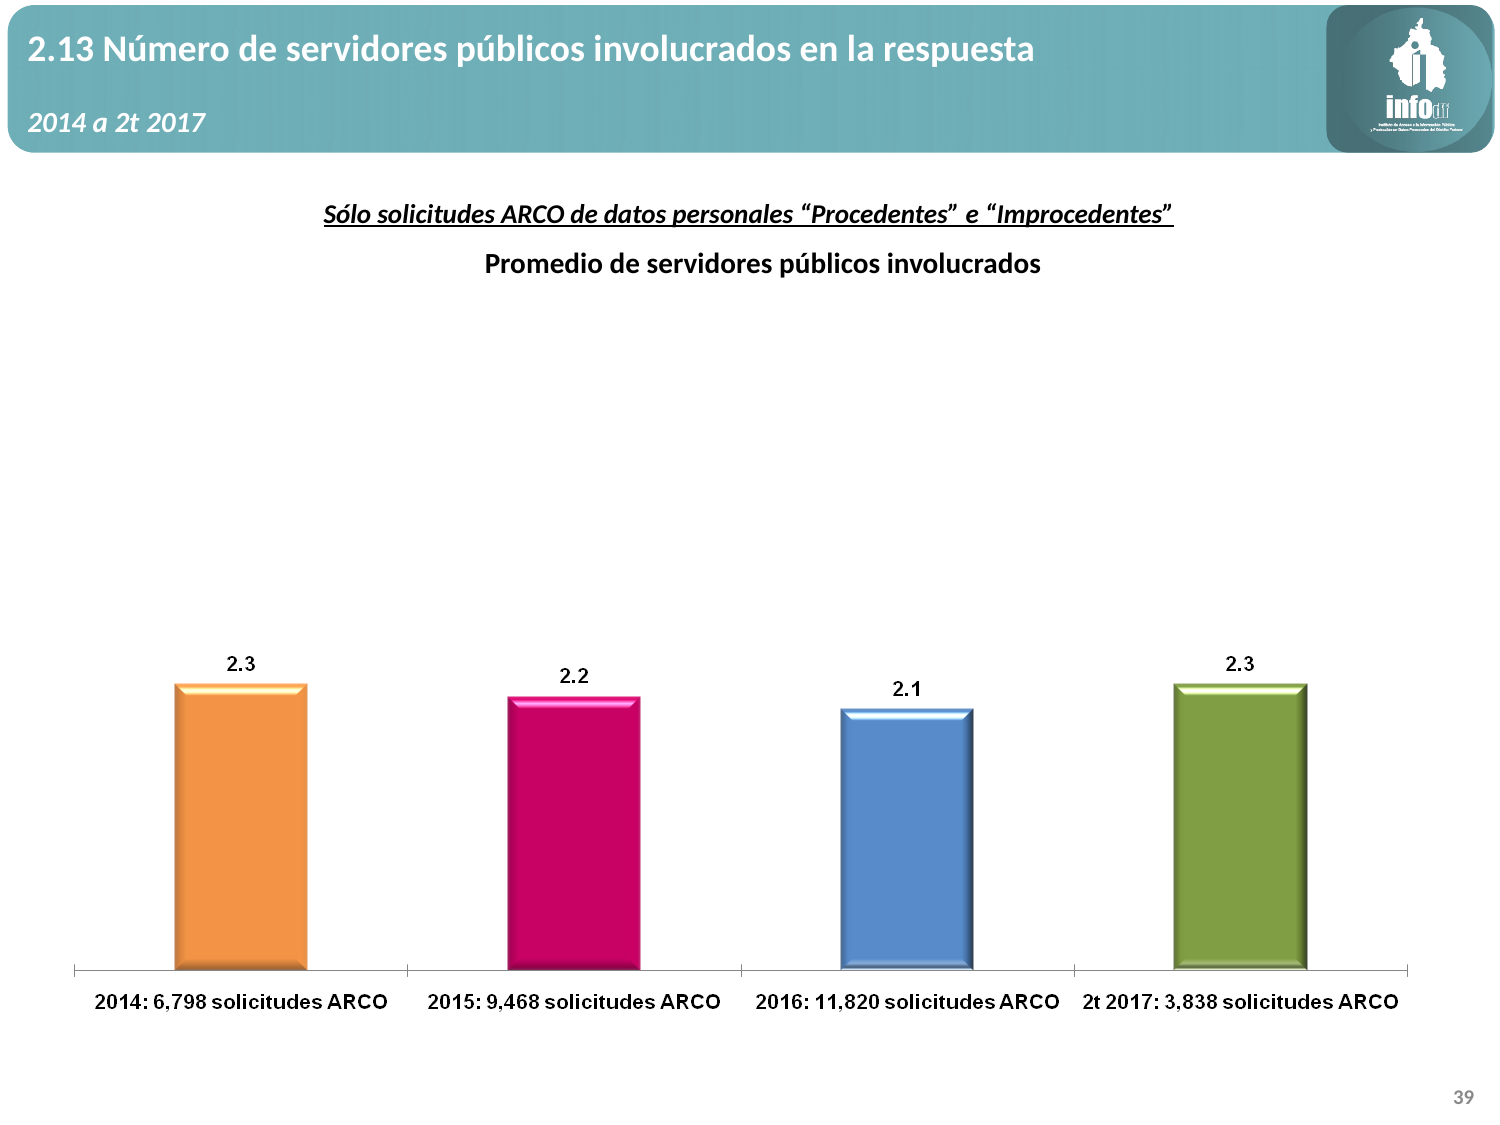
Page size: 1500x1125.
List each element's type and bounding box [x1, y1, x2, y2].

picture [7, 17, 12, 141]
picture [19, 5, 1495, 153]
text_box [228, 188, 1270, 287]
text_box [40, 314, 1431, 1057]
slide_number [1416, 1056, 1490, 1117]
text_box [12, 10, 1329, 153]
